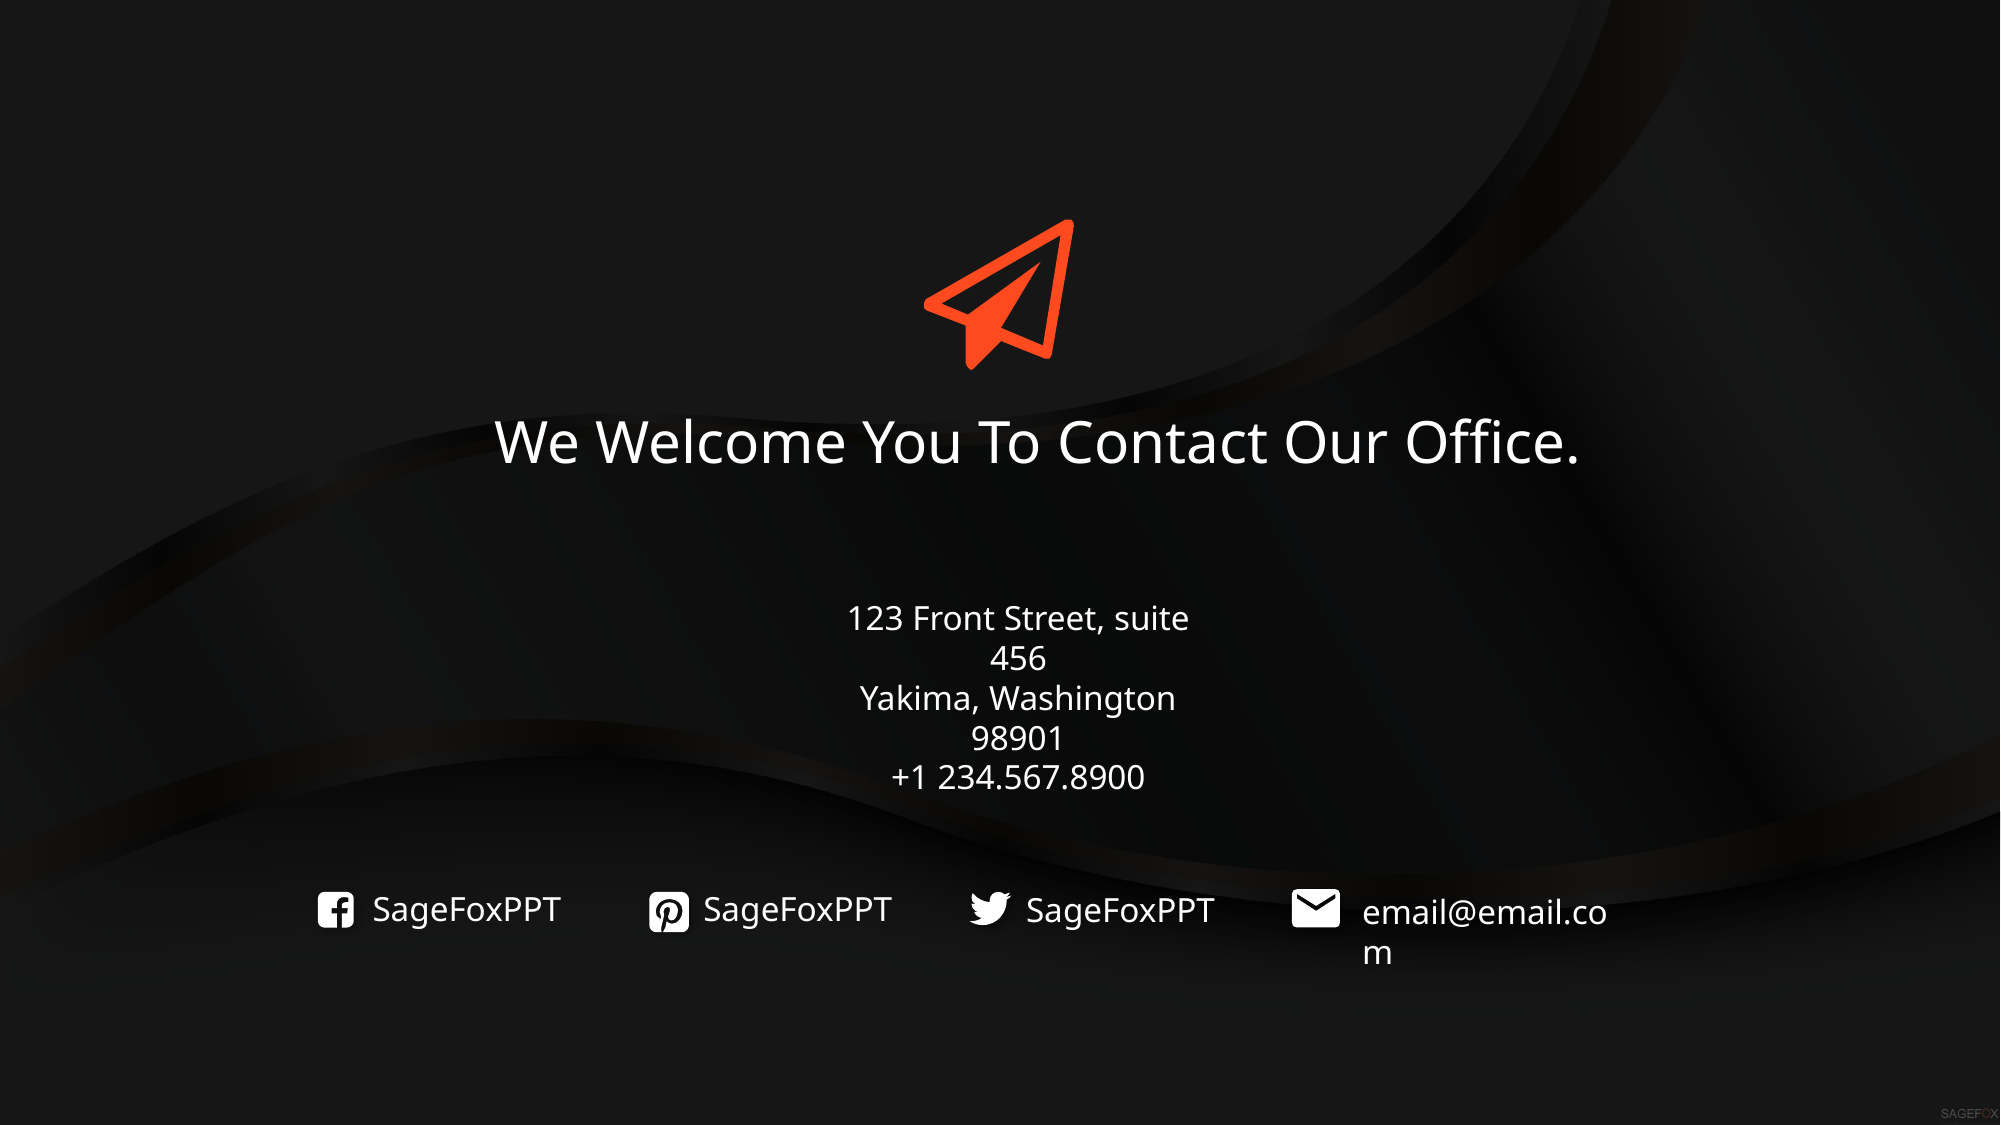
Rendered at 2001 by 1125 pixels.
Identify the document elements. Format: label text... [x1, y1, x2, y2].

text_box email@email.com [1347, 884, 1649, 979]
text_box [0, 0, 2000, 1125]
text_box [1291, 889, 1340, 928]
text_box SageFoxPPT [1011, 881, 1252, 937]
text_box [649, 891, 688, 933]
text_box SageFoxPPT [688, 880, 929, 936]
text_box [923, 219, 1074, 370]
text_box SageFoxPPT [357, 880, 598, 936]
text_box 123 Front Street, suite 456 Yakima, Washington 98901 +1 234.567.8900 [808, 589, 1229, 804]
text_box [317, 891, 354, 928]
text_box [969, 891, 1011, 926]
text_box We Welcome You To Contact Our Office. [477, 398, 1598, 483]
